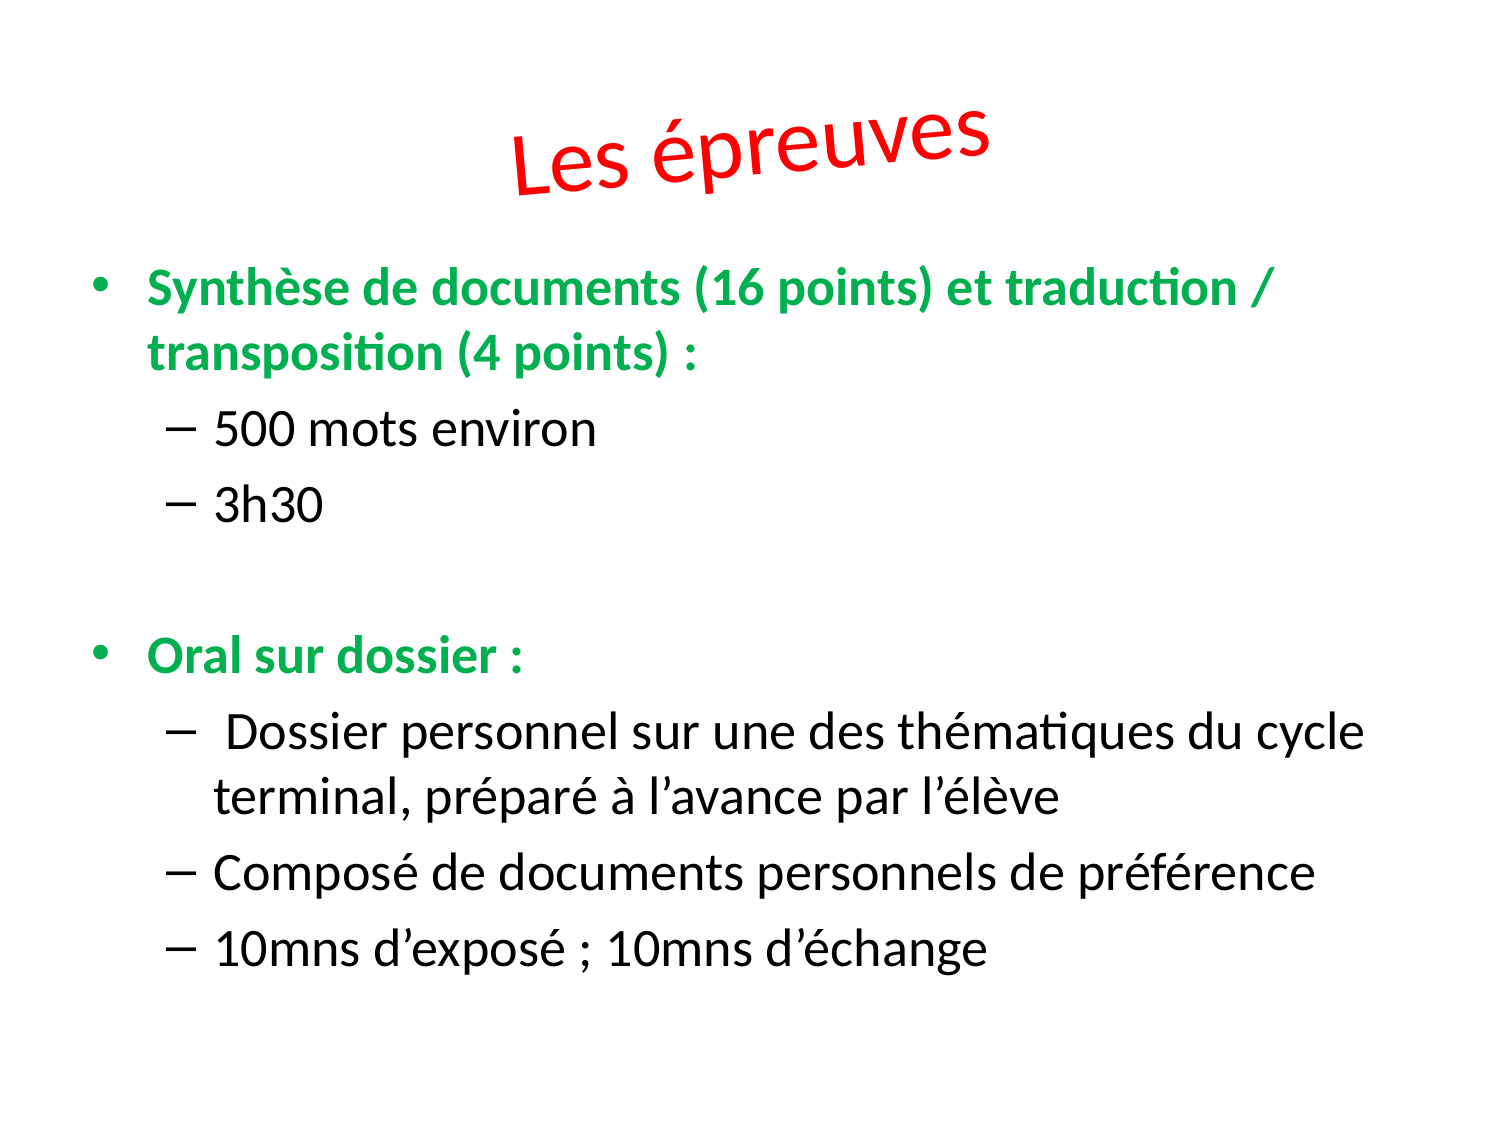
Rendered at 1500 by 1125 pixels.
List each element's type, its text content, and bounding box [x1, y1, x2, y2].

title Les épreuves [69, 0, 1431, 243]
list Synthèse de documents (16 points) et traduction / transposition (4 points) : 500 mots environ 3h30 Oral sur dossier : Dossier personnel sur une des thématiques du cycle terminal, préparé à l’avance par l’élève Composé de documents personnels de préférence 10mns d’exposé ; 10mns d’échange [76, 243, 1427, 1081]
